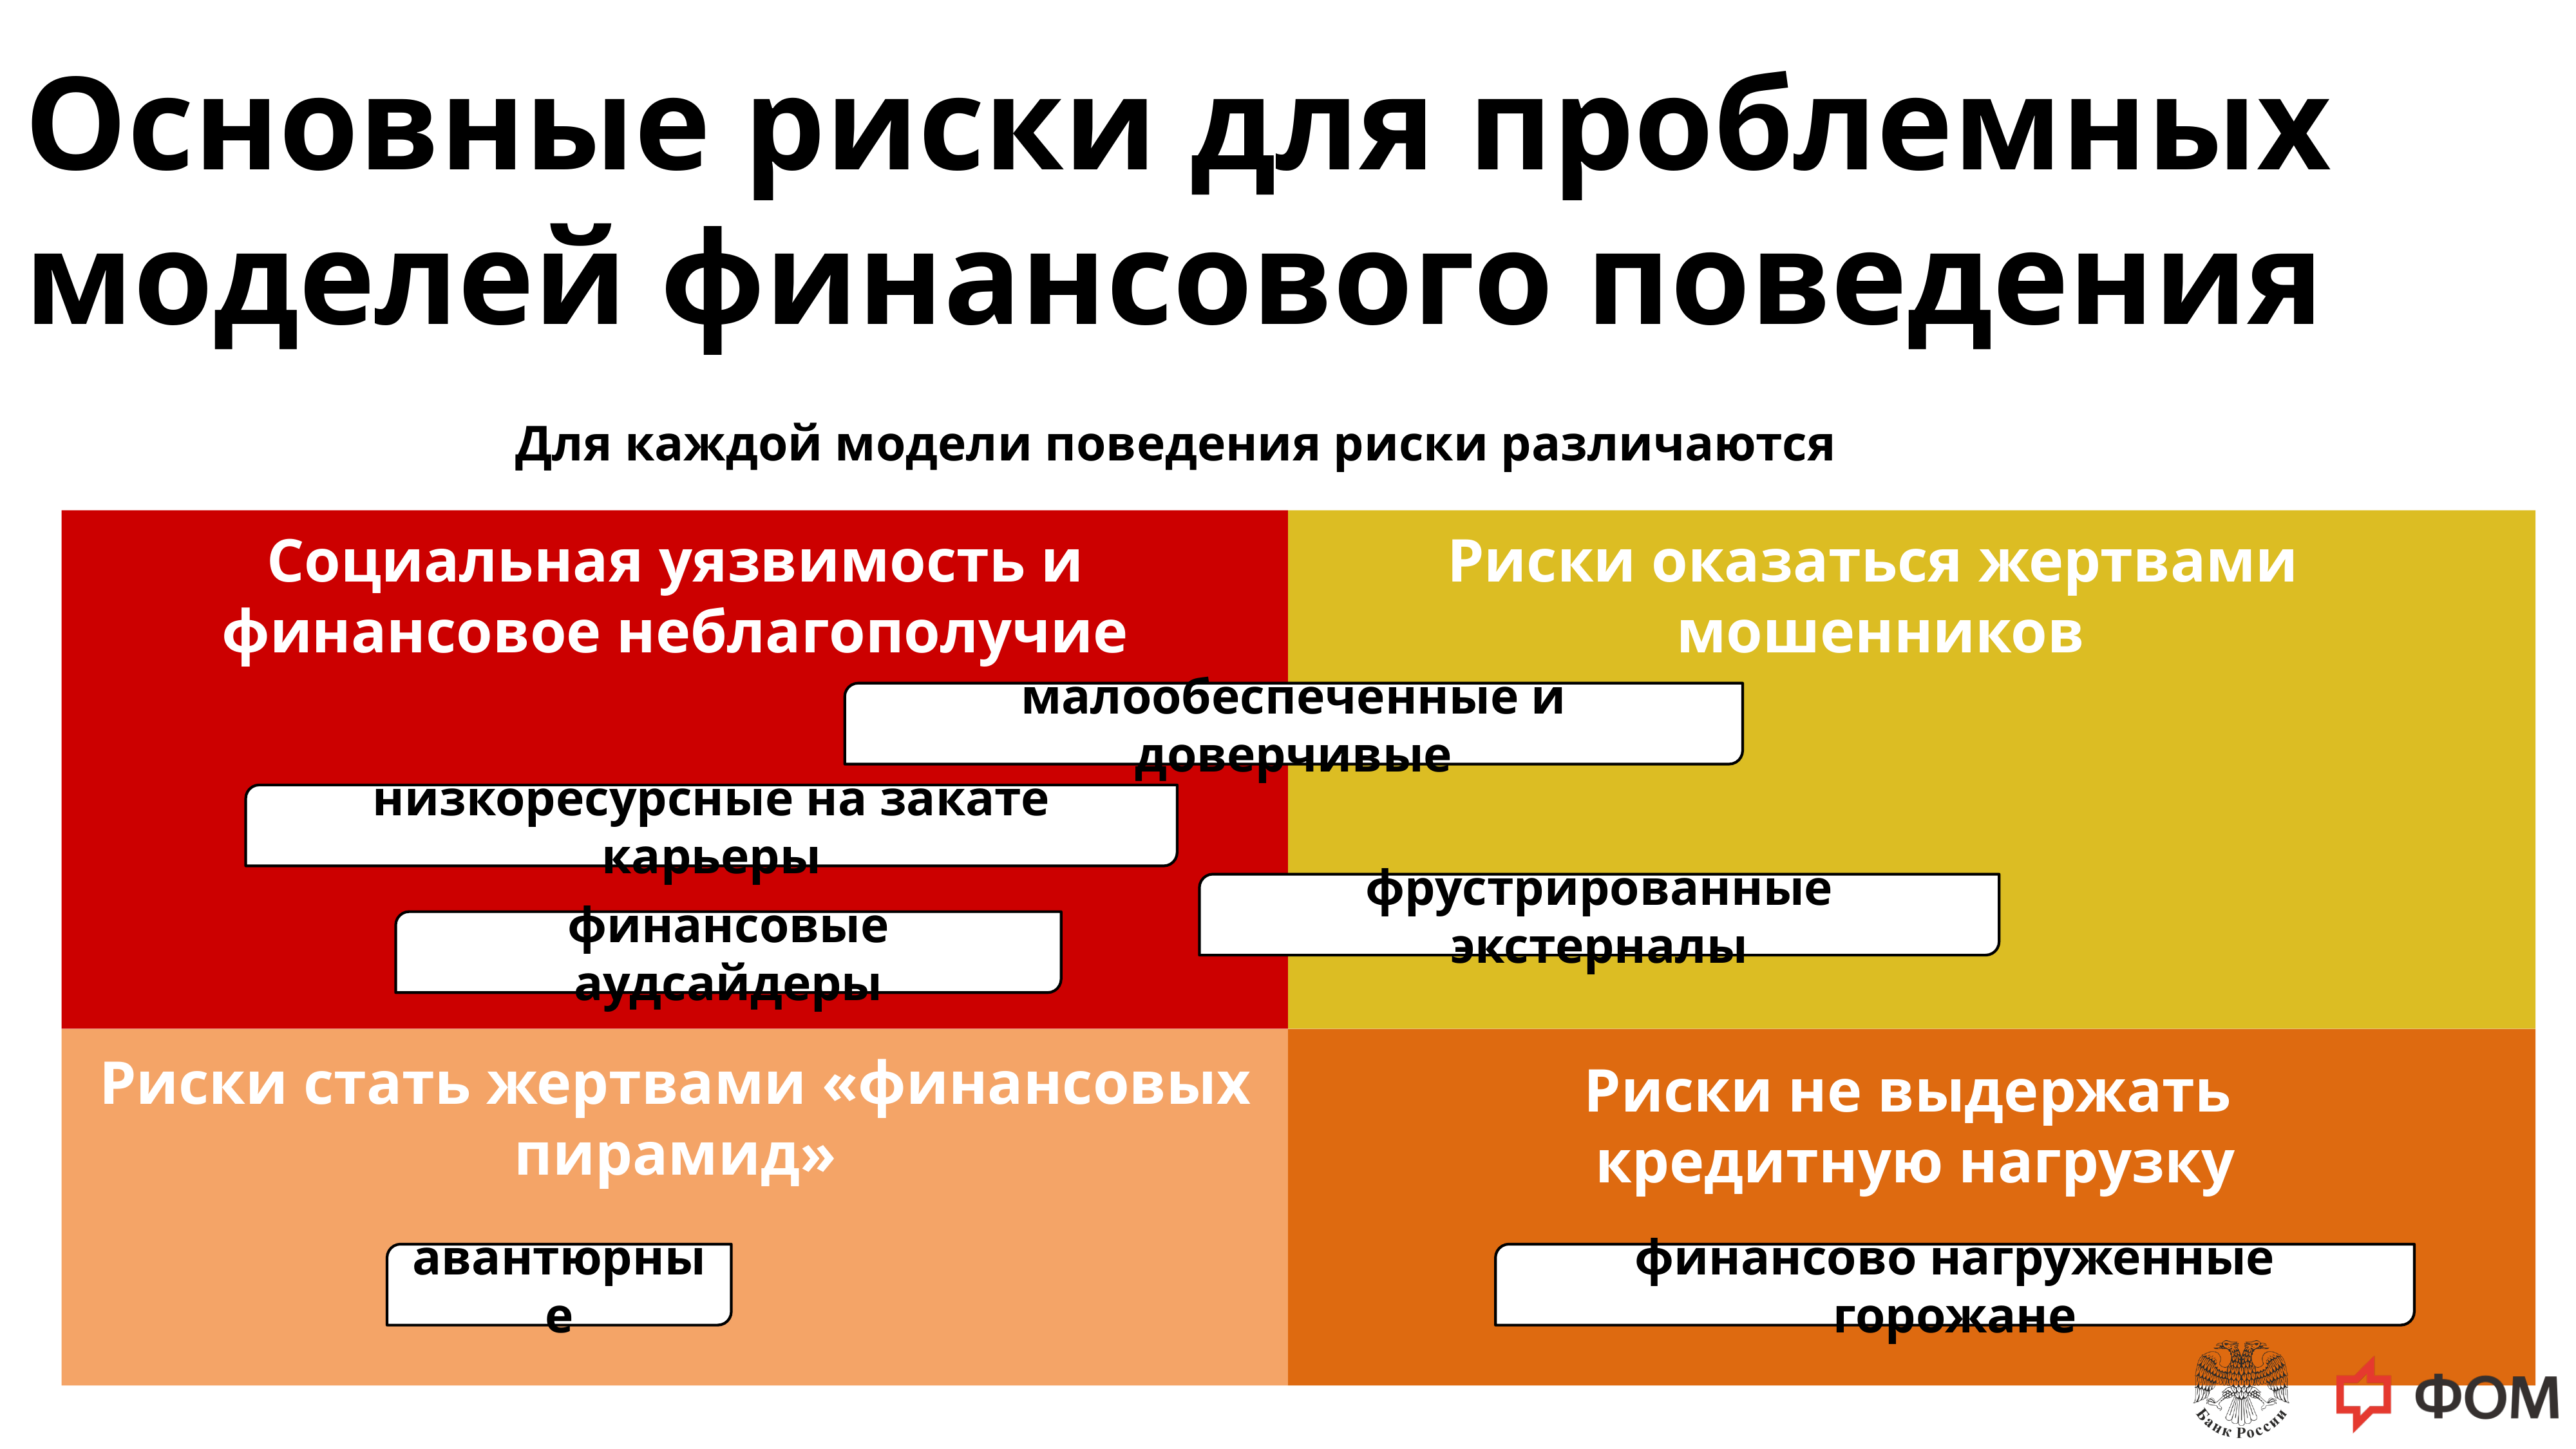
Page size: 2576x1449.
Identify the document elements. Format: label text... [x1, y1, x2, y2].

text_box Социальная уязвимость и финансовое неблагополучие [86, 515, 1265, 672]
text_box Для каждой модели поведения риски различаются [215, 405, 2137, 478]
text_box [61, 510, 1288, 1029]
text_box [1288, 510, 2536, 1029]
text_box малообеспеченные и доверчивые [843, 681, 1745, 766]
text_box авантюрные [385, 1242, 733, 1327]
text_box финансовые аудсайдеры [394, 910, 1063, 994]
text_box [61, 1029, 1288, 1386]
text_box Риски не выдержать кредитную нагрузку [1326, 1045, 2506, 1202]
text_box Основные риски для проблемных моделей финансового поведения [17, 33, 2513, 358]
text_box [1288, 1029, 2536, 1386]
text_box фрустрированные экстерналы [1198, 873, 2001, 957]
text_box низкоресурсные на закате карьеры [244, 783, 1179, 867]
picture [2336, 1356, 2559, 1434]
text_box Риски оказаться жертвами мошенников [1333, 515, 2429, 672]
text_box Риски стать жертвами «финансовых пирамид» [86, 1037, 1265, 1195]
text_box финансово нагруженные горожане [1494, 1242, 2416, 1327]
picture [2193, 1340, 2289, 1438]
